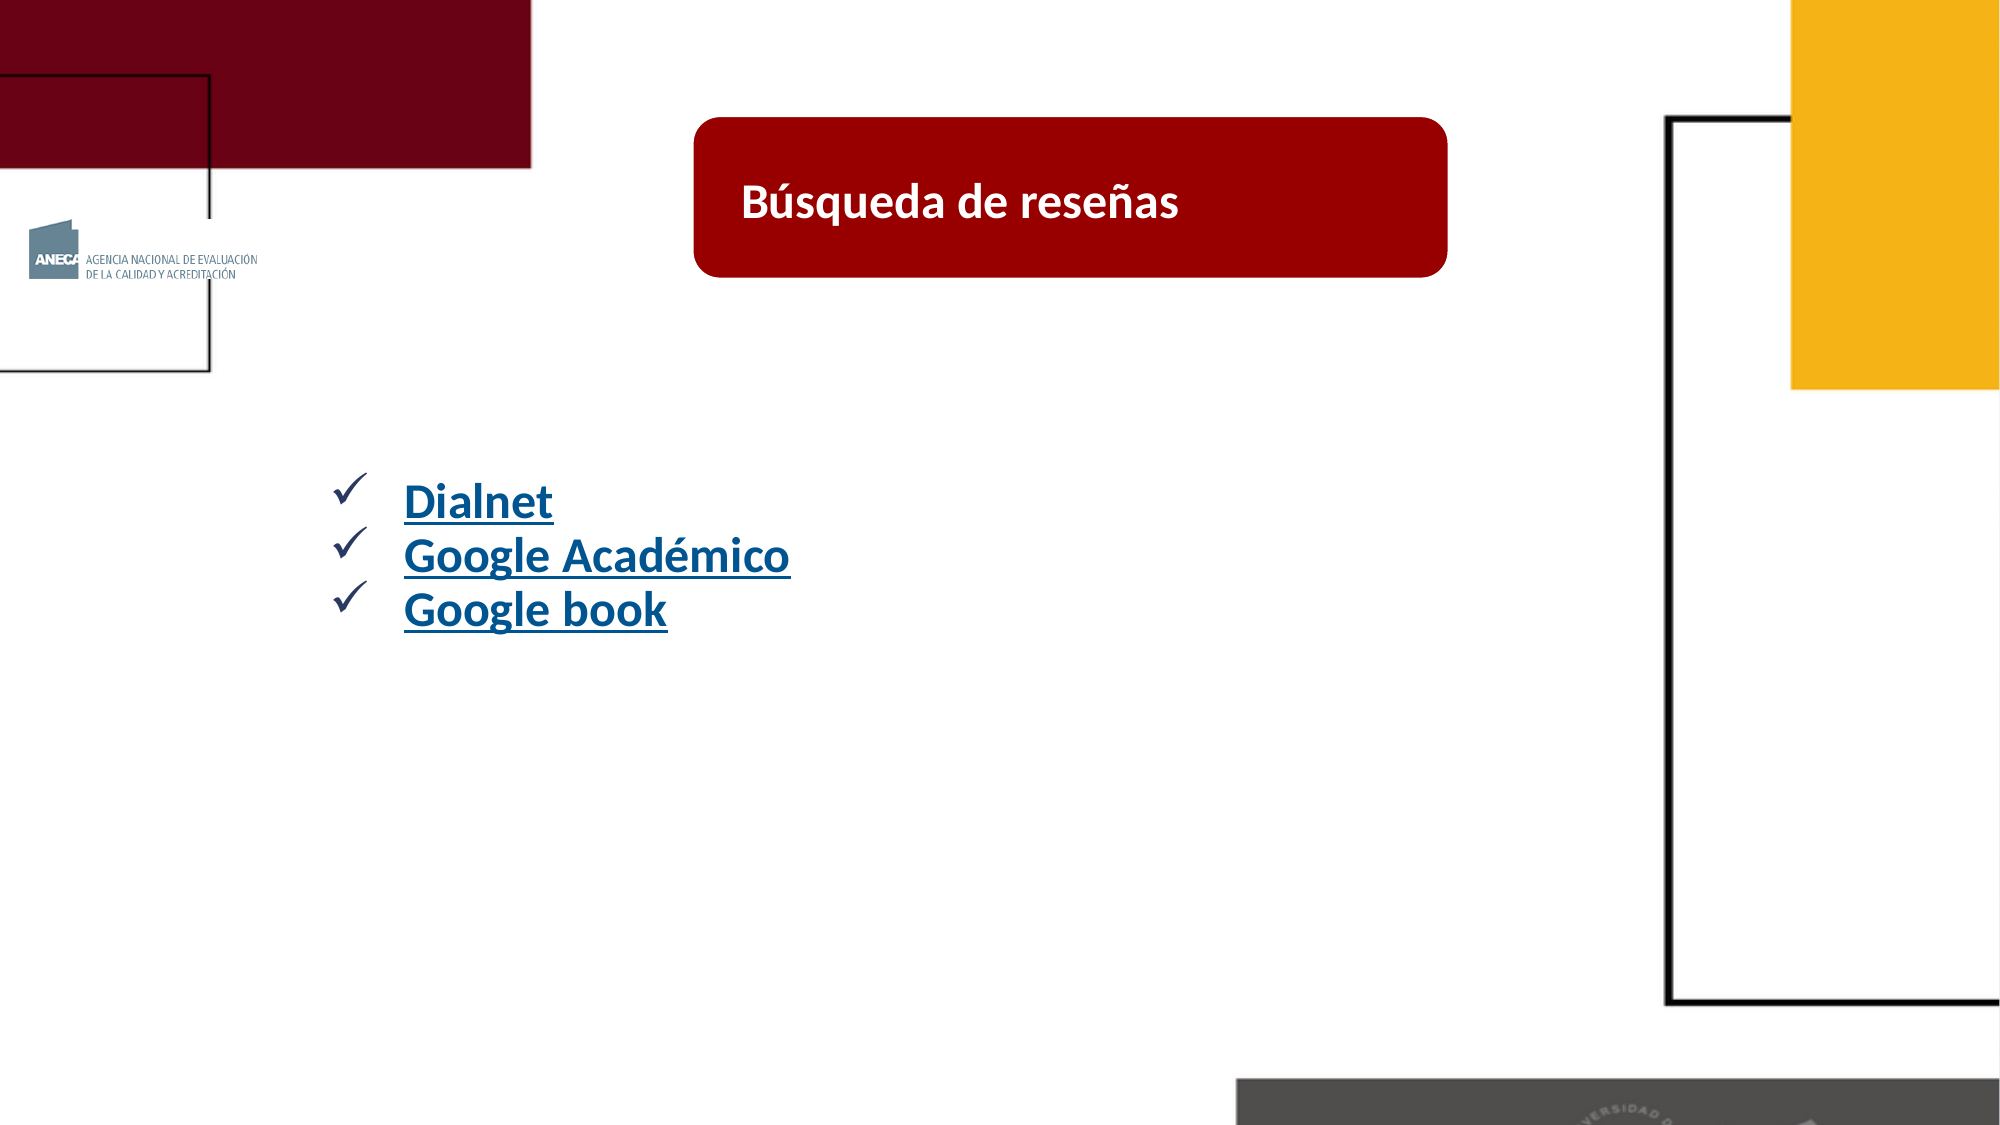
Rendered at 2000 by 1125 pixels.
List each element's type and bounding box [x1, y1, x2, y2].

text_box [692, 116, 1449, 279]
picture [0, 0, 2000, 1125]
